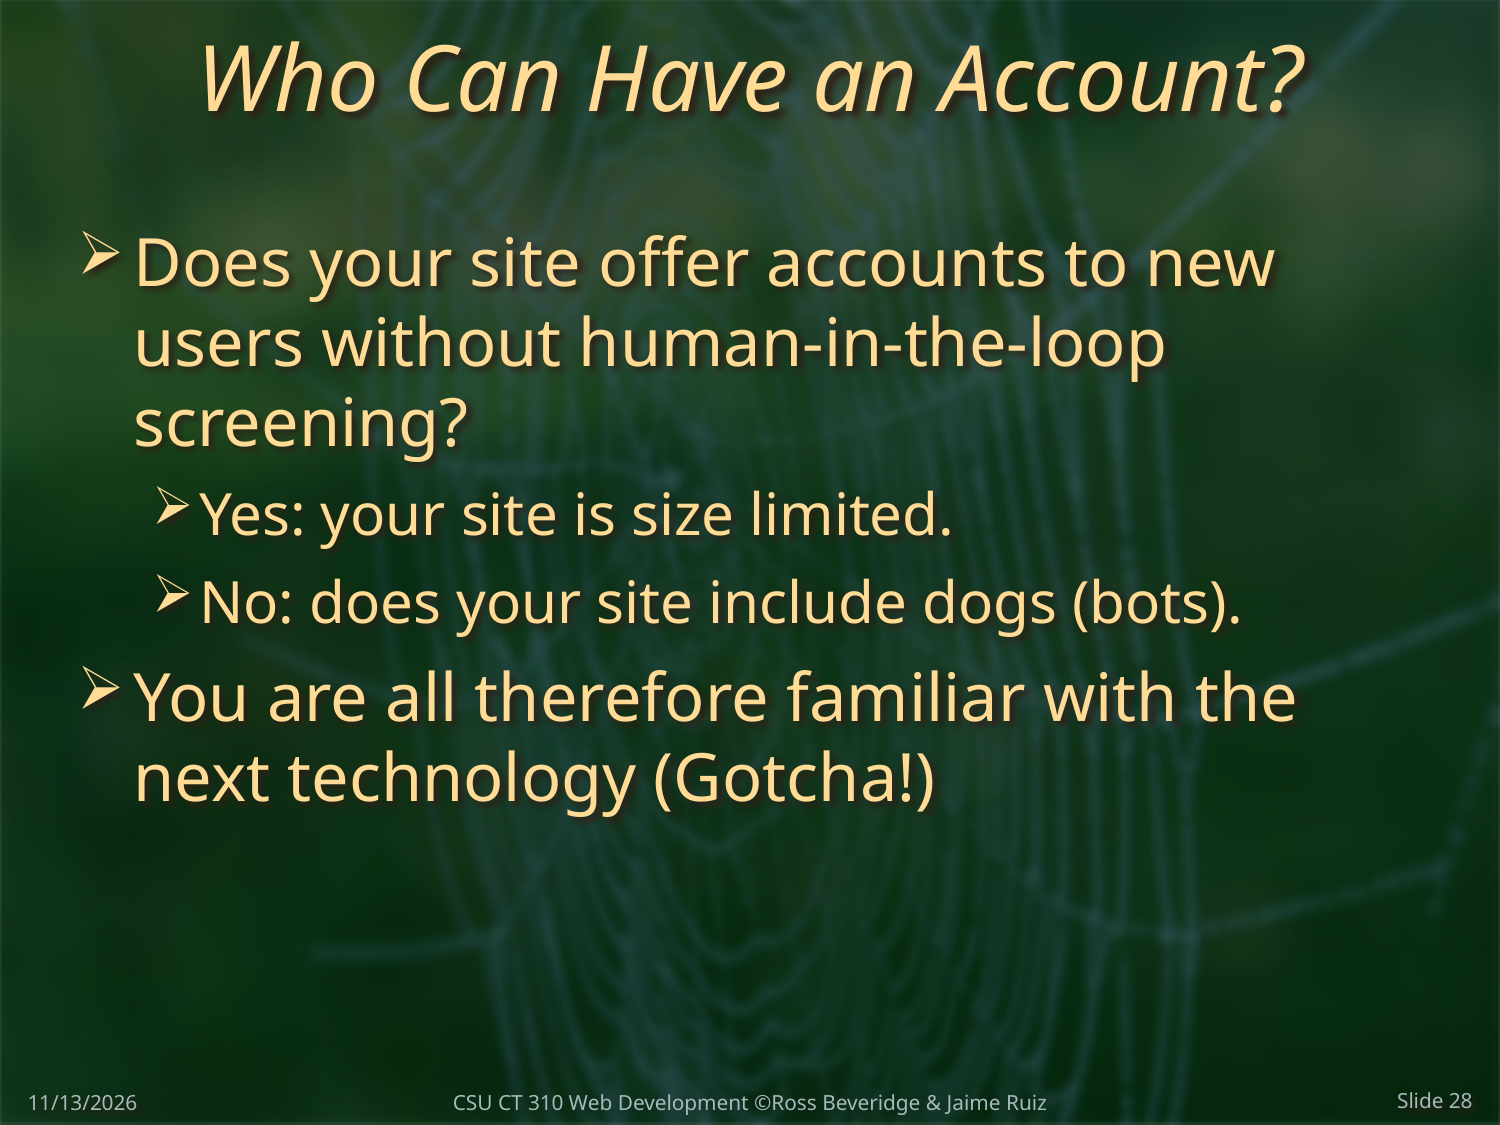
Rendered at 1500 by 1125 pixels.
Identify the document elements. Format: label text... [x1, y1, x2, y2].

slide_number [12, 1064, 188, 1125]
footer CSU CT 310 Web Development ©Ross Beveridge & Jaime Ruiz [187, 1065, 1313, 1125]
list Does your site offer accounts to new users without human-in-the-loop screening? Yes: your site is size limited. No: does your site include dogs (bots). You are all therefore familiar with the next technology (Gotcha!) [62, 212, 1463, 951]
picture [0, 0, 1500, 1125]
title Who Can Have an Account? [62, 24, 1438, 212]
slide_number Slide 28 [1324, 1064, 1488, 1125]
